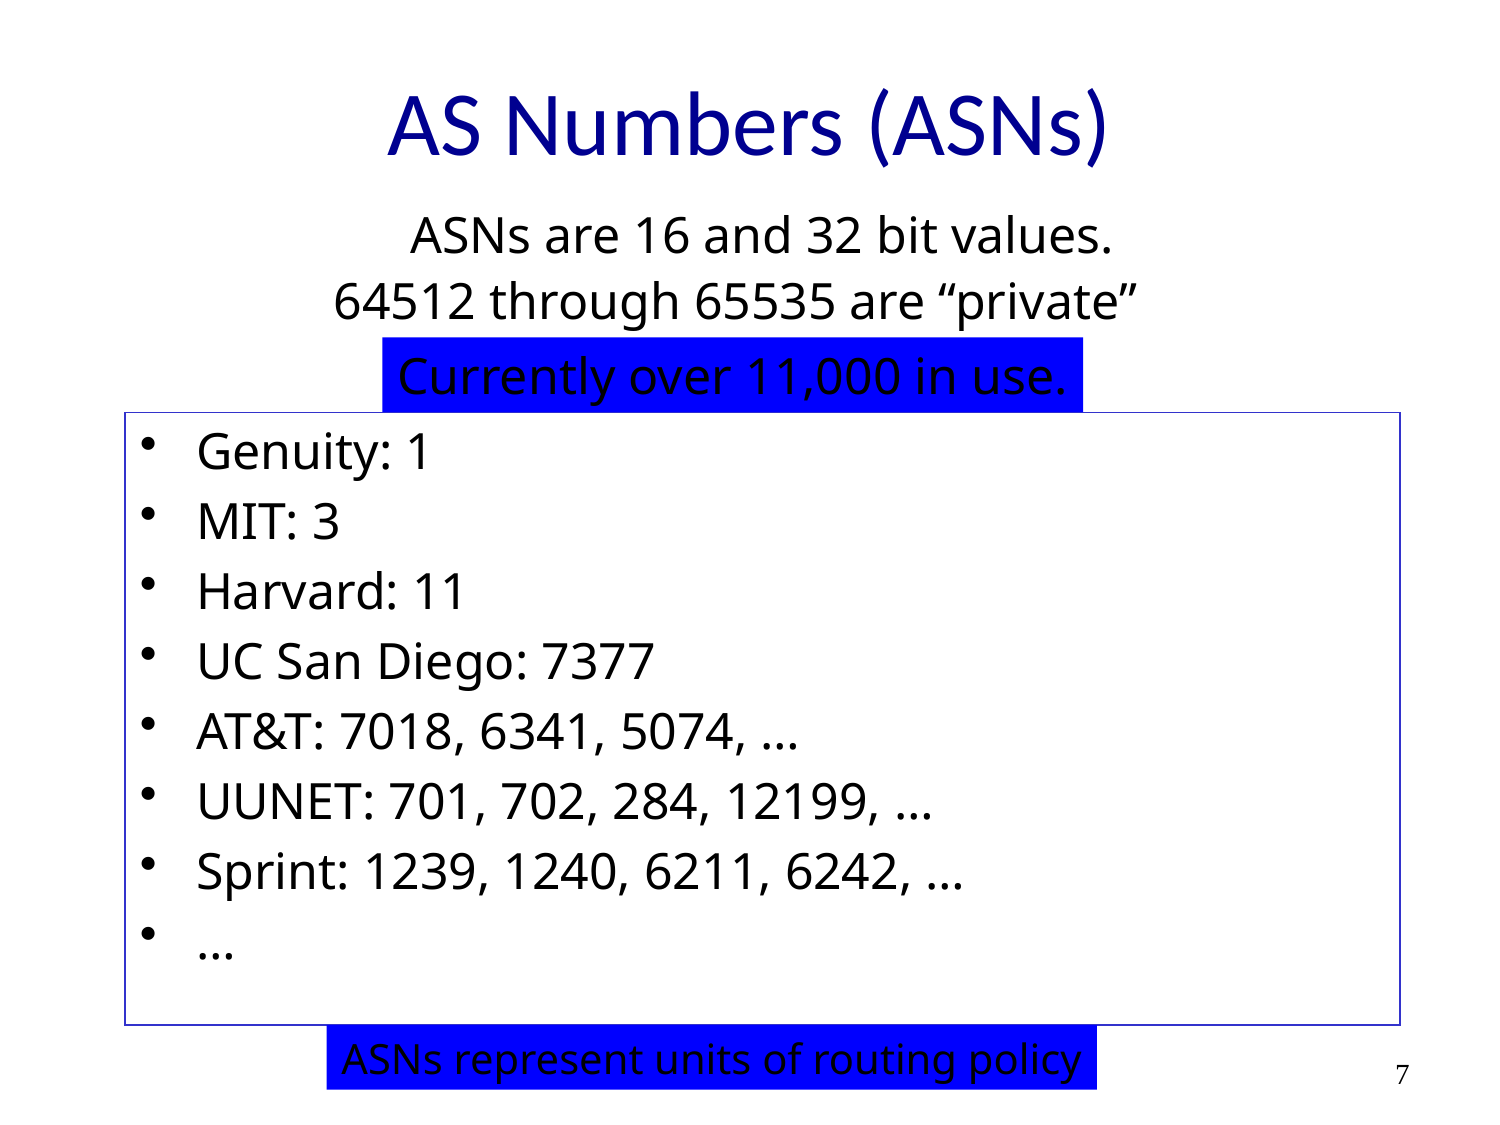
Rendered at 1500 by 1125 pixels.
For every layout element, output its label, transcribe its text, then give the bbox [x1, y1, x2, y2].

text_box 64512 through 65535 are “private” [319, 262, 1152, 338]
text_box Genuity: 1 MIT: 3 Harvard: 11 UC San Diego: 7377 AT&T: 7018, 6341, 5074, … UUNET: 701, 702, 284, 12199, … Sprint: 1239, 1240, 6211, 6242, … … [124, 412, 1400, 1025]
text_box Currently over 11,000 in use. [382, 337, 1084, 413]
title AS Numbers (ASNs) [112, 50, 1388, 188]
slide_number 7 [1074, 1042, 1425, 1103]
text_box ASNs represent units of routing policy [326, 1025, 1097, 1090]
text_box ASNs are 16 and 32 bit values. [395, 196, 1130, 262]
